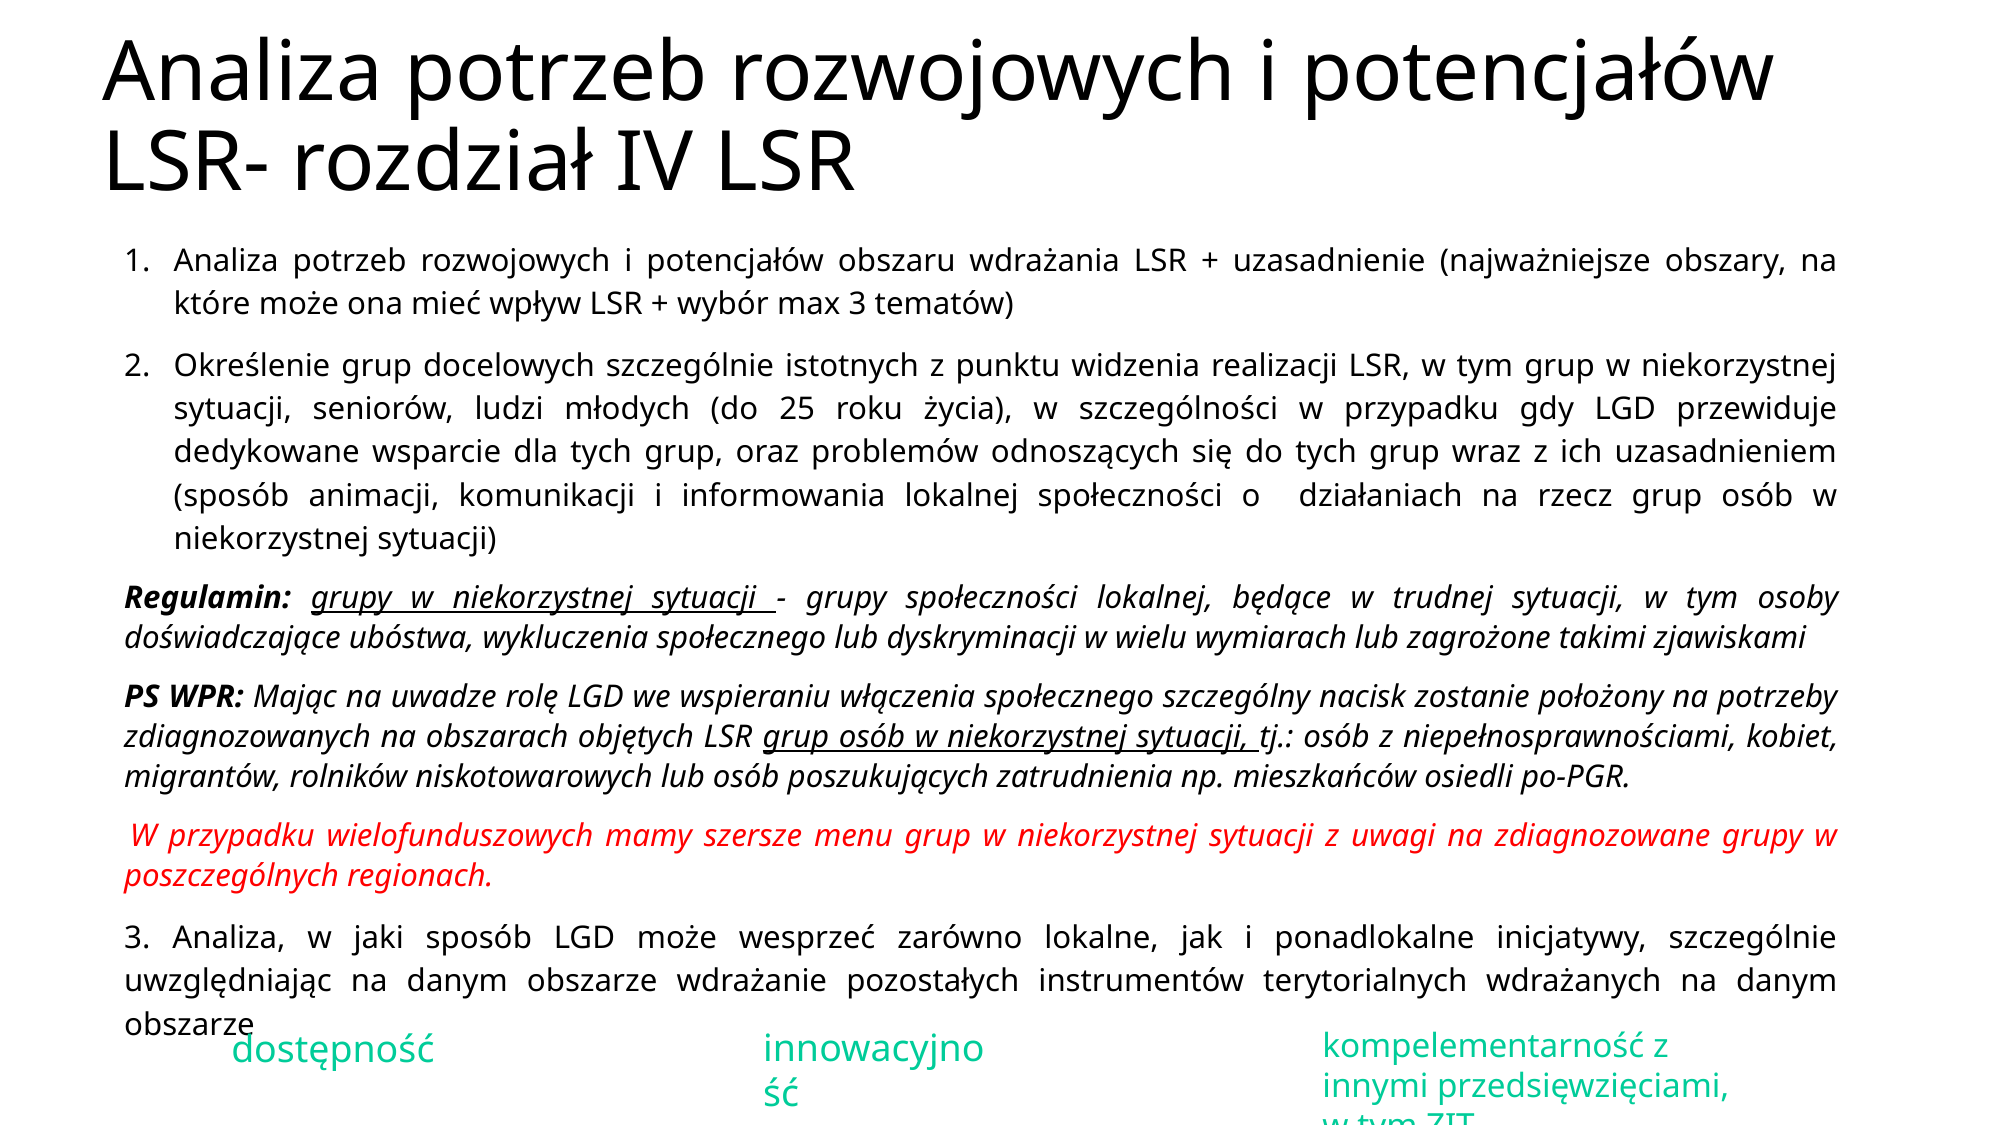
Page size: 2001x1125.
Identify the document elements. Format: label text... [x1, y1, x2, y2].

title Analiza potrzeb rozwojowych i potencjałów LSR- rozdział IV LSR [87, 9, 1813, 228]
text_box dostępność [216, 1017, 468, 1078]
text_box kompelementarność z innymi przedsięwzięciami, w tym ZIT [1307, 1016, 1755, 1125]
list Analiza potrzeb rozwojowych i potencjałów obszaru wdrażania LSR + uzasadnienie (najważniejsze obszary, na które może ona mieć wpływ LSR + wybór max 3 tematów) Określenie grup docelowych szczególnie istotnych z punktu widzenia realizacji LSR, w tym grup w niekorzystnej sytuacji, seniorów, ludzi młodych (do 25 roku życia), w szczególności w przypadku gdy LGD przewiduje dedykowane wsparcie dla tych grup, oraz problemów odnoszących się do tych grup wraz z ich uzasadnieniem (sposób animacji, komunikacji i informowania lokalnej społeczności o działaniach na rzecz grup osób w niekorzystnej sytuacji) Regulamin: grupy w niekorzystnej sytuacji - grupy społeczności lokalnej, będące w trudnej sytuacji, w tym osoby doświadczające ubóstwa, wykluczenia społecznego lub dyskryminacji w wielu wymiarach lub zagrożone takimi zjawiskami PS WPR: Mając na uwadze rolę LGD we wspieraniu włączenia społecznego szczególny nacisk zostanie położony na potrzeby zdiagnozowanych na obszarach objętych LSR grup osób w niekorzystnej sytuacji, tj.: osób z niepełnosprawnościami, kobiet, migrantów, rolników niskotowarowych lub osób poszukujących zatrudnienia np. mieszkańców osiedli po-PGR. W przypadku wielofunduszowych mamy szersze menu grup w niekorzystnej sytuacji z uwagi na zdiagnozowane grupy w poszczególnych regionach. 3. Analiza, w jaki sposób LGD może wesprzeć zarówno lokalne, jak i ponadlokalne inicjatywy, szczególnie uwzględniając na danym obszarze wdrażanie pozostałych instrumentów terytorialnych wdrażanych na danym obszarze [109, 227, 1855, 1078]
text_box innowacyjność [748, 1016, 1000, 1122]
